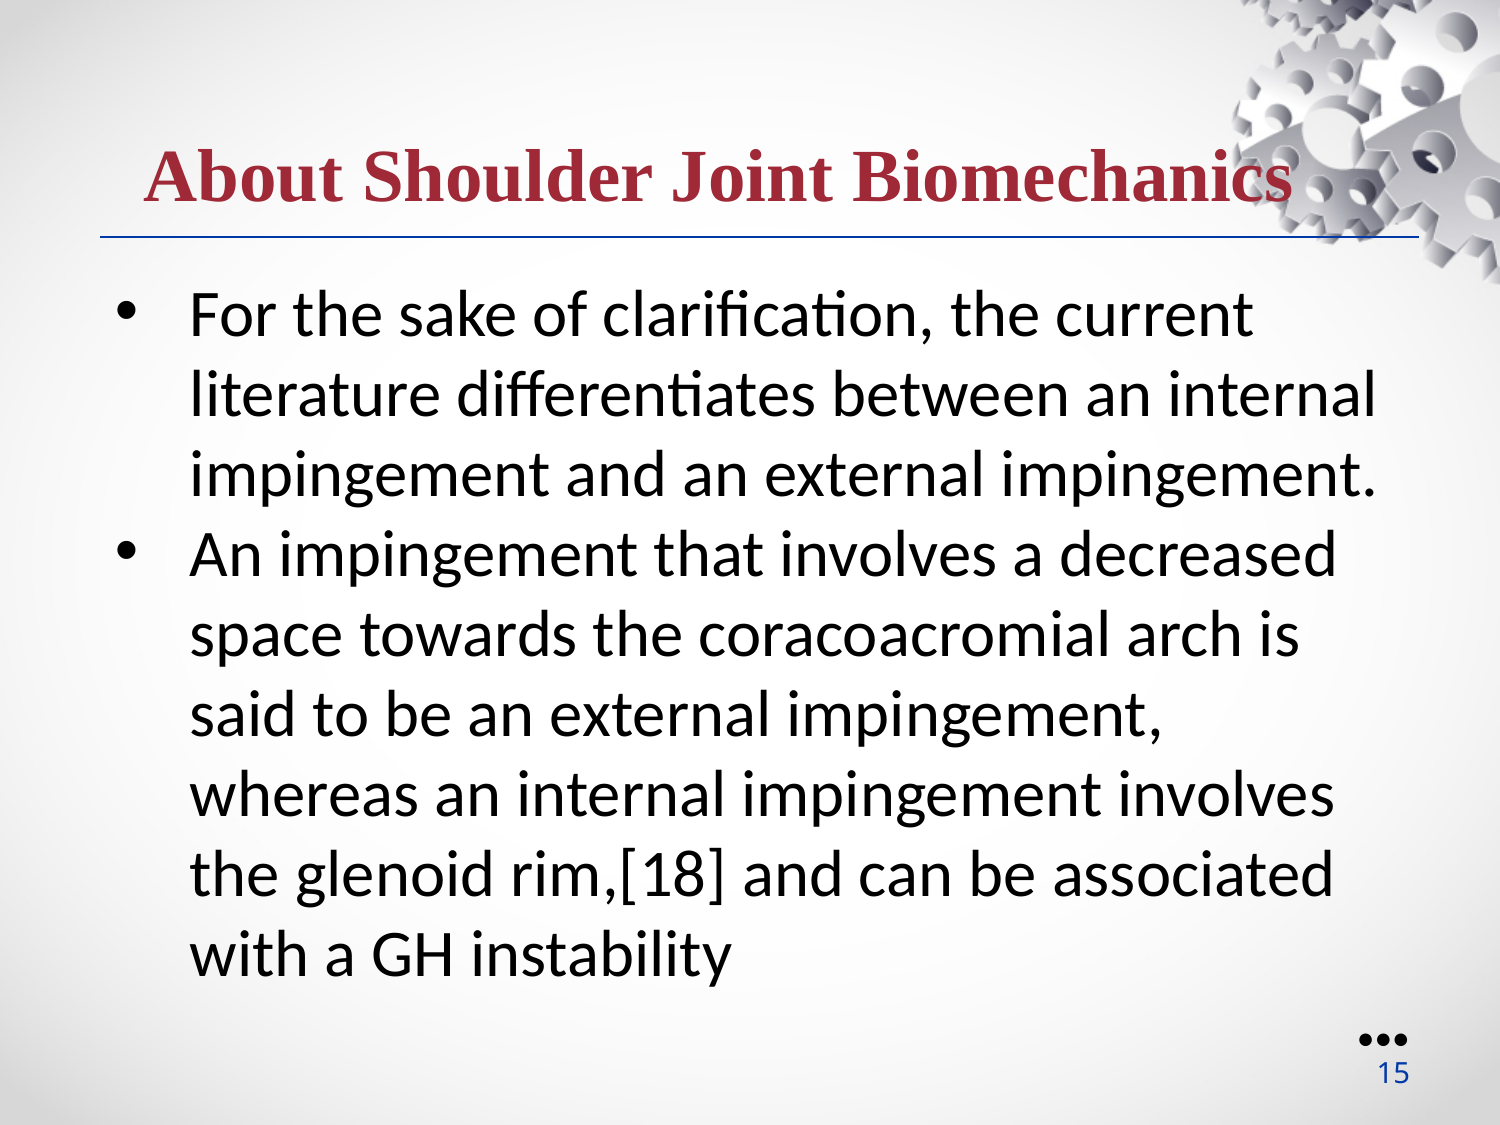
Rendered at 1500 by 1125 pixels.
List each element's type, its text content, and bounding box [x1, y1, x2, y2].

text_box About Shoulder Joint Biomechanics [0, 118, 1438, 224]
text_box ●●● 15 [1074, 1012, 1425, 1073]
text_box For the sake of clarification, the current literature differentiates between an internal impingement and an external impingement. An impingement that involves a decreased space towards the coracoacromial arch is said to be an external impingement, whereas an internal impingement involves the glenoid rim,[18] and can be associated with a GH instability [99, 262, 1409, 997]
picture [0, 0, 1500, 1125]
